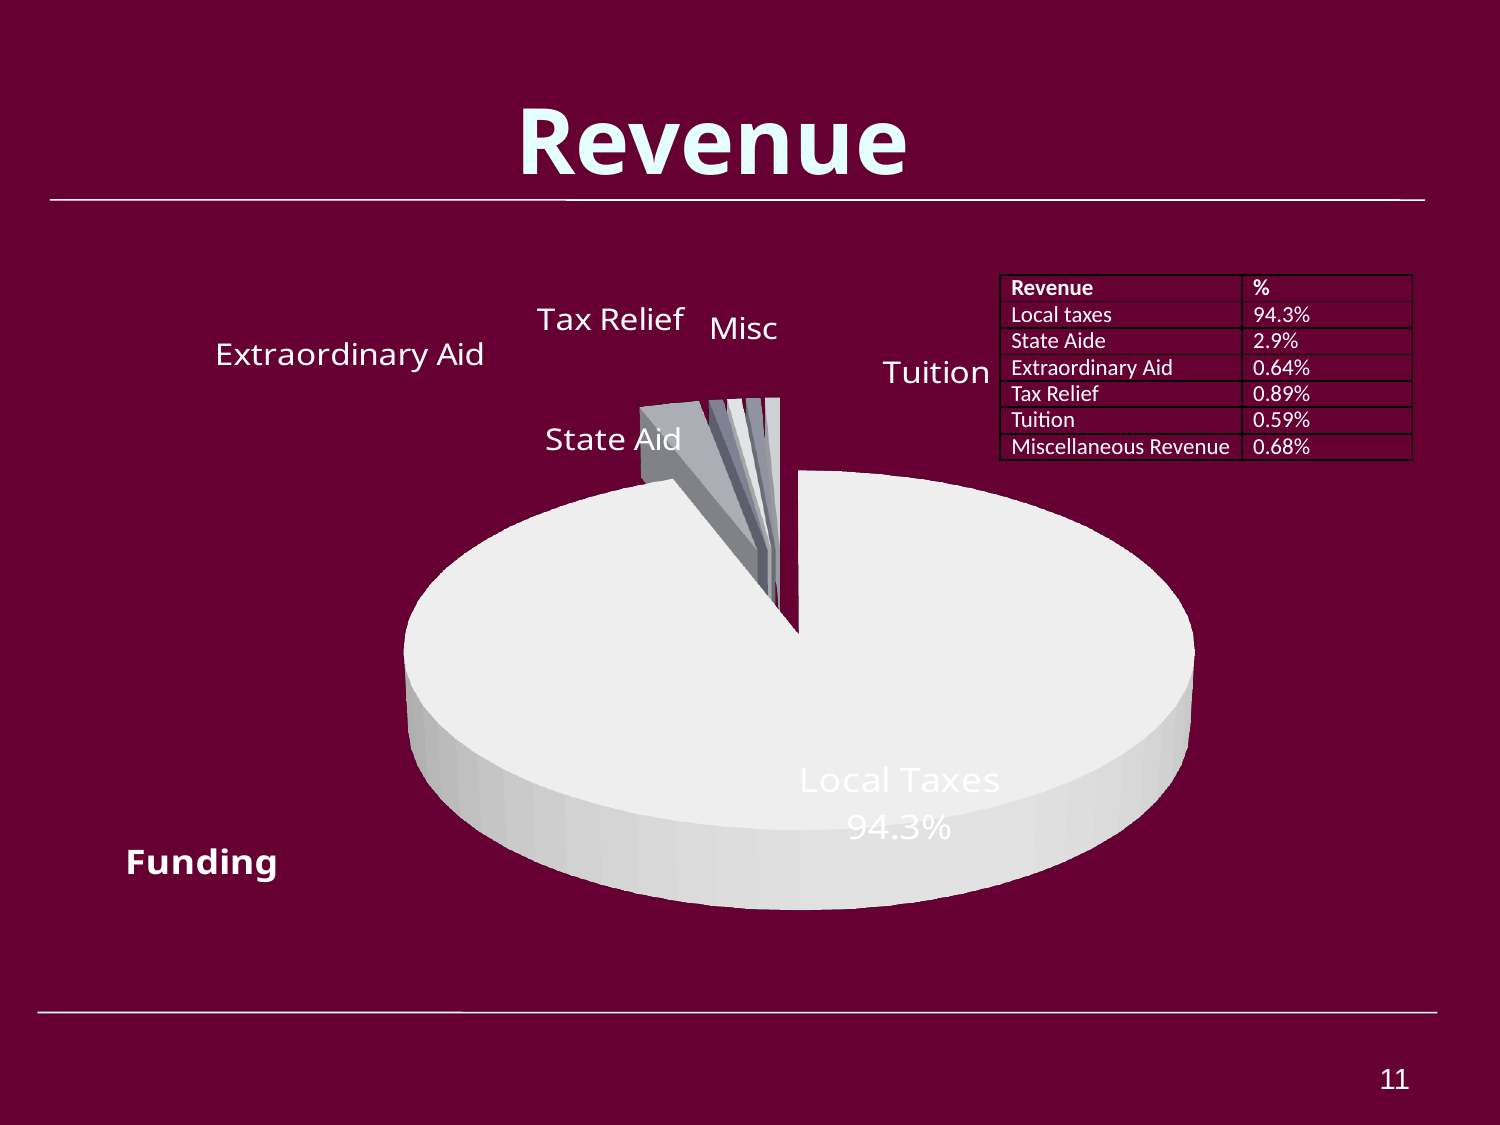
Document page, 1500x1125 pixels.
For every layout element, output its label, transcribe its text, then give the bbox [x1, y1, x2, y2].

title Revenue [37, 62, 1388, 213]
chart [74, 262, 1426, 1001]
slide_number 11 [1074, 1024, 1426, 1103]
